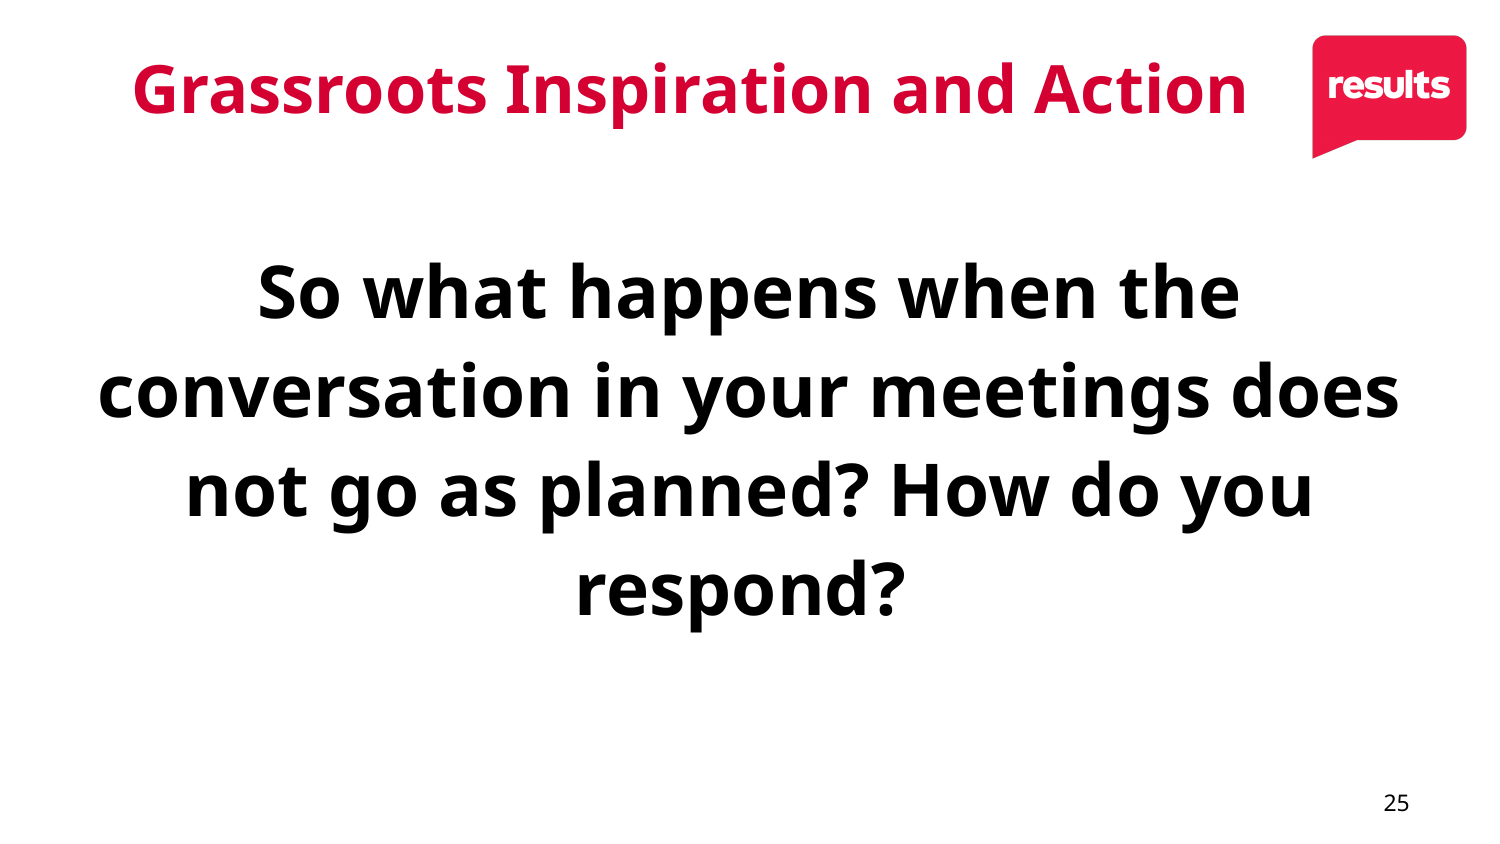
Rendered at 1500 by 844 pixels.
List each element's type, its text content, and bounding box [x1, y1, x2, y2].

list So what happens when the conversation in your meetings does not go as planned? How do you respond? [75, 226, 1425, 805]
slide_number 25 [1074, 805, 1425, 827]
picture [1289, 13, 1490, 175]
title Grassroots Inspiration and Action [75, 16, 1290, 158]
